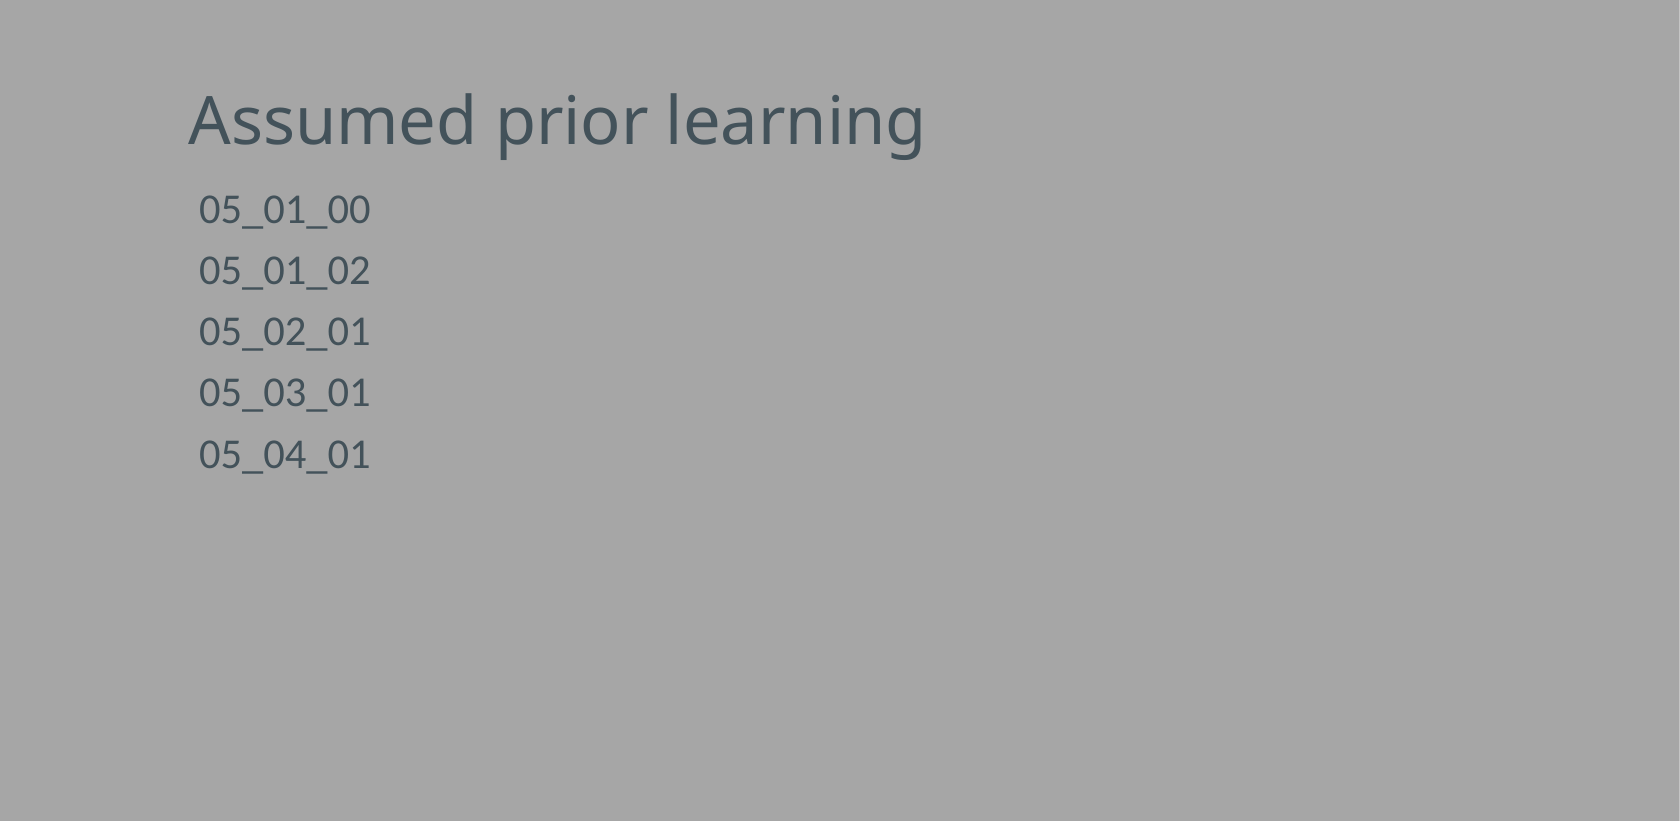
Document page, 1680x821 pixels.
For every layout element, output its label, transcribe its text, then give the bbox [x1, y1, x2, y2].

list 05_01_00 05_01_02 05_02_01 05_03_01 05_04_01 [184, 179, 1507, 782]
title Assumed prior learning [173, 43, 1433, 203]
